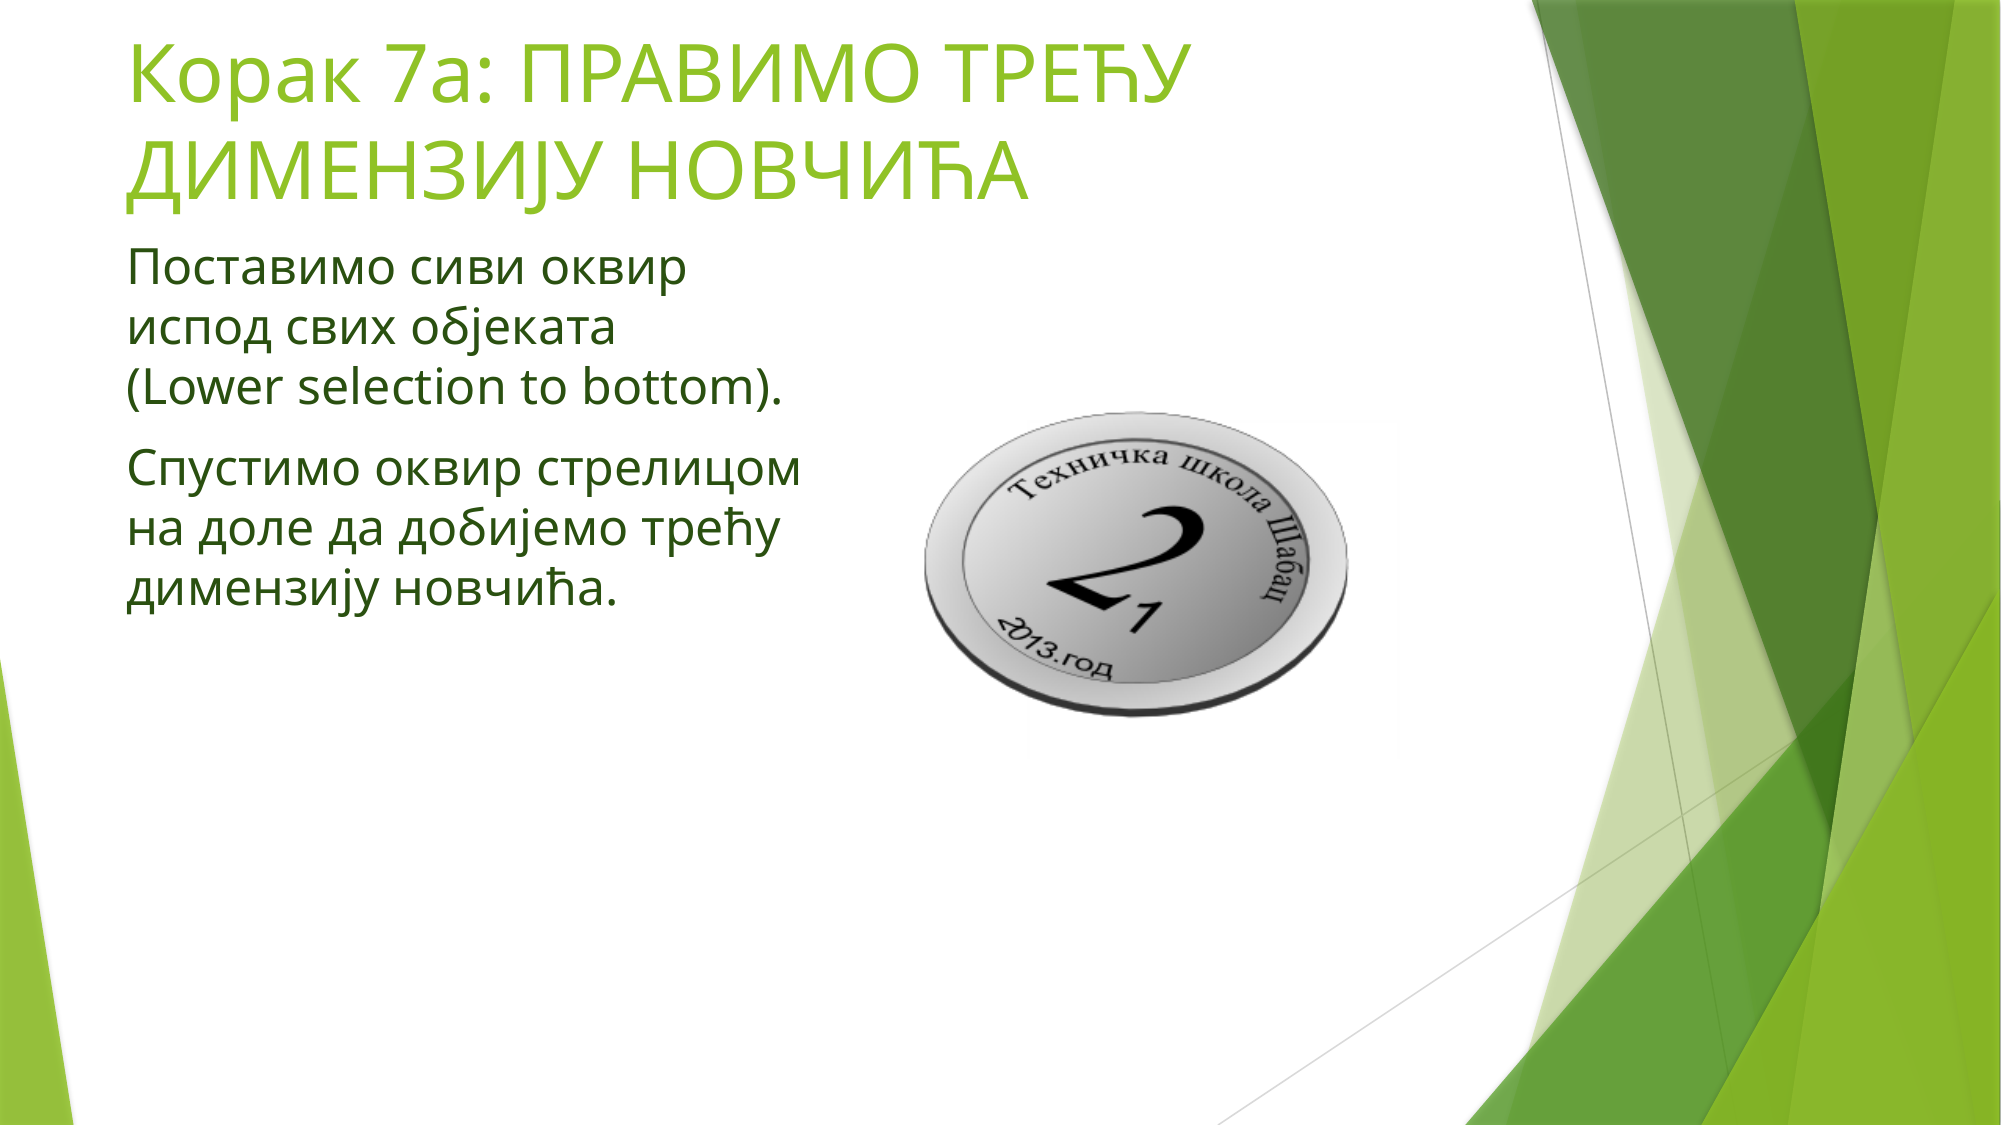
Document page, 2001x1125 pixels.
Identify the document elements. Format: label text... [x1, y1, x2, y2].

title Корак 7а: ПРАВИМО ТРЕЋУ ДИМЕНЗИЈУ НОВЧИЋА [111, 13, 1547, 224]
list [859, 316, 1444, 760]
list Поставимо сиви оквир испод свих објеката (Lower selection to bottom). Cпустимо оквир стрелицом на доле да добијемо трећу димензију новчића. [111, 227, 829, 652]
